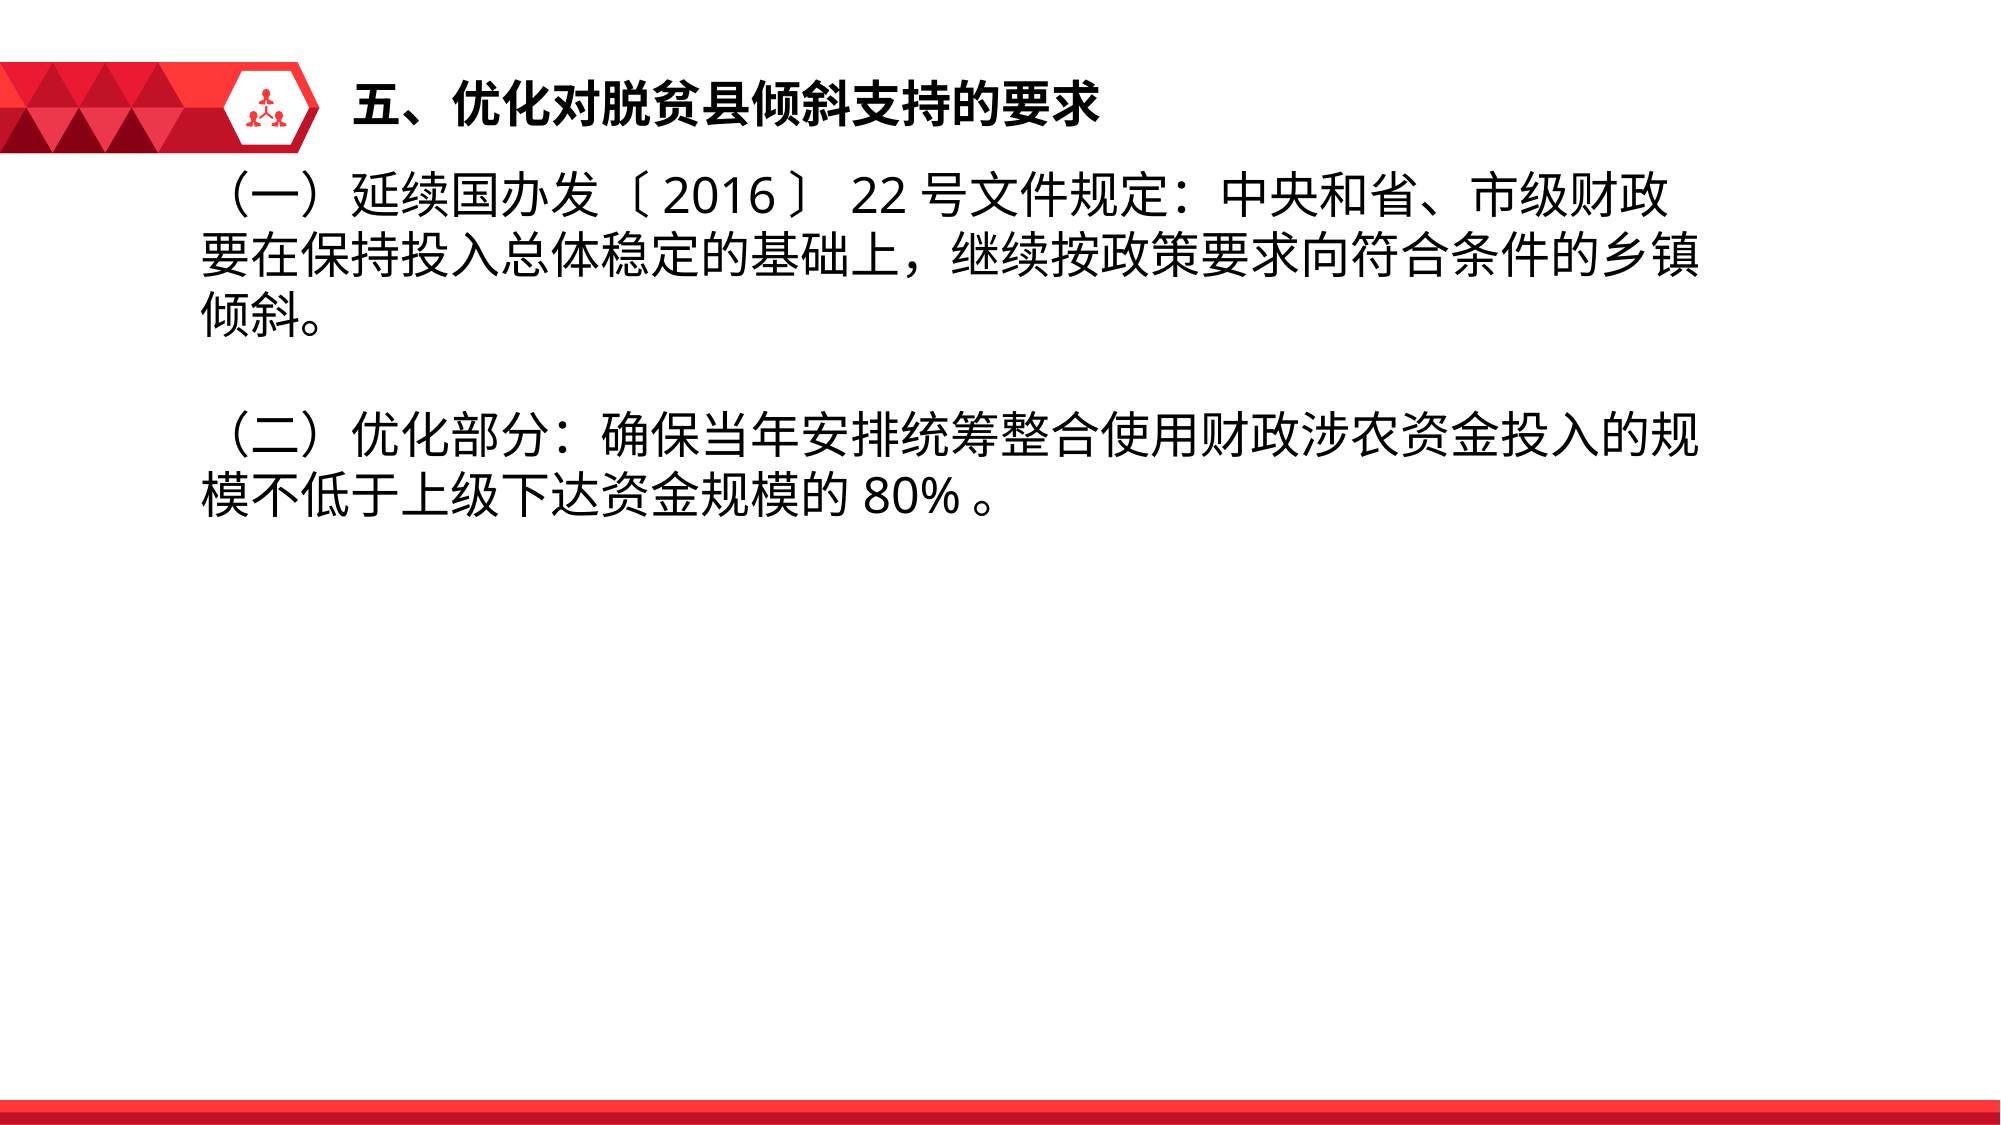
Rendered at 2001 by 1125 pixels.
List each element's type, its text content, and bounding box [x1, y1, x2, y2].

text_box （一）延续国办发〔2016〕22号文件规定：中央和省、市级财政要在保持投入总体稳定的基础上，继续按政策要求向符合条件的乡镇倾斜。 （二）优化部分：确保当年安排统筹整合使用财政涉农资金投入的规模不低于上级下达资金规模的80%。 [185, 156, 1725, 532]
text_box 五、优化对脱贫县倾斜支持的要求 [335, 48, 1496, 156]
